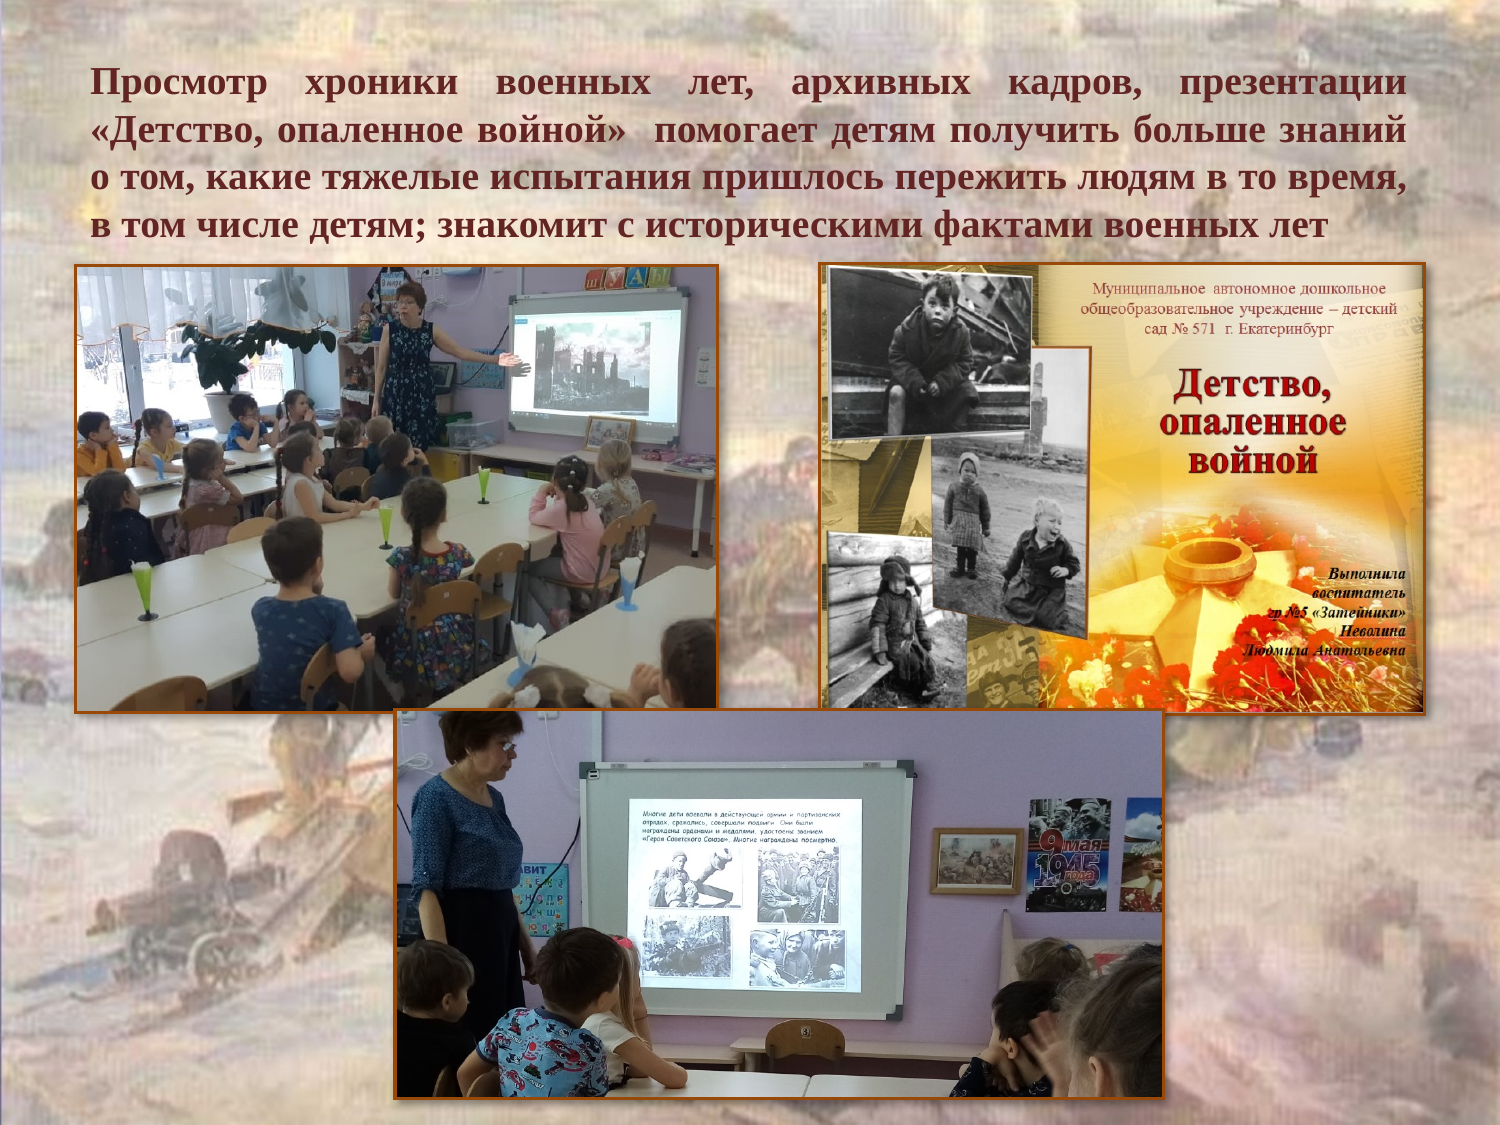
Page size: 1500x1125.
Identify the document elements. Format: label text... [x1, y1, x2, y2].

picture [0, 0, 1500, 1125]
title Просмотр хроники военных лет, архивных кадров, презентации «Детство, опаленное войной» помогает детям получить больше знаний о том, какие тяжелые испытания пришлось пережить людям в то время, в том числе детям; знакомит с историческими фактами военных лет [75, 45, 1425, 256]
